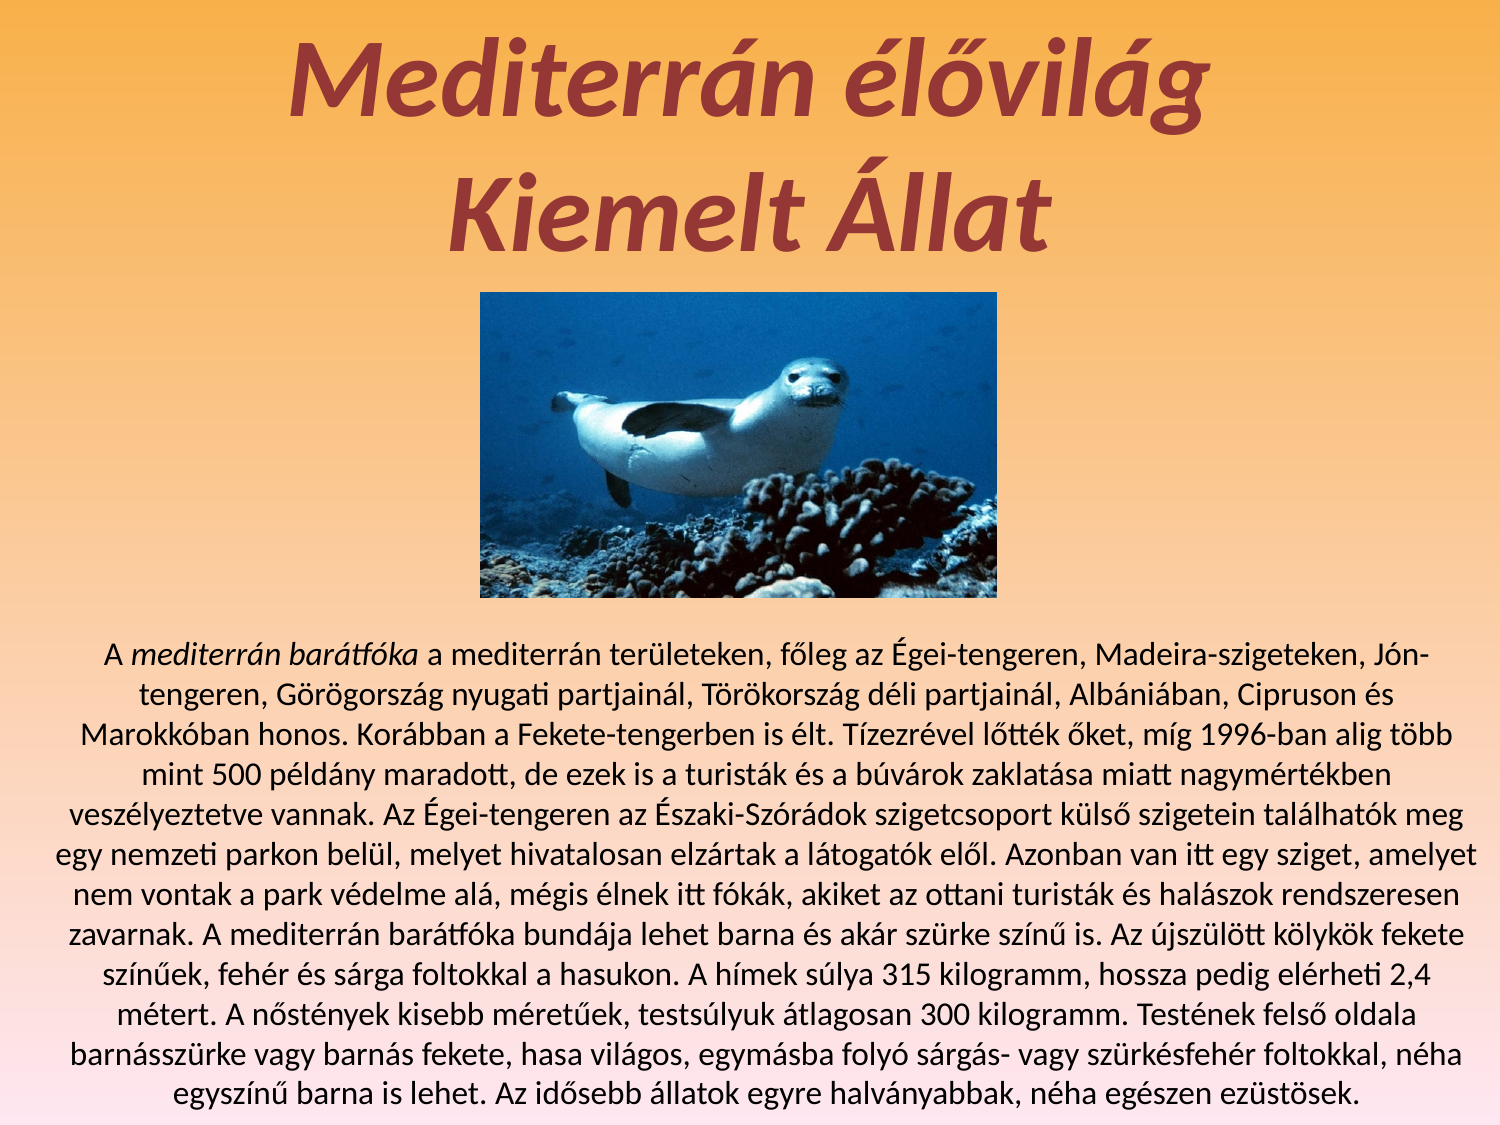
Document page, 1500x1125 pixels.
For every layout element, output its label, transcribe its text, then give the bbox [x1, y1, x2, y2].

title Mediterrán élővilág Kiemelt Állat [75, 45, 1425, 233]
text_box A mediterrán barátfóka a mediterrán területeken, főleg az Égei-tengeren, Madeira-szigeteken, Jón-tengeren, Görögország nyugati partjainál, Törökország déli partjainál, Albániában, Cipruson és Marokkóban honos. Korábban a Fekete-tengerben is élt. Tízezrével lőtték őket, míg 1996-ban alig több mint 500 példány maradott, de ezek is a turisták és a búvárok zaklatása miatt nagymértékben veszélyeztetve vannak. Az Égei-tengeren az Északi-Szórádok szigetcsoport külső szigetein találhatók meg egy nemzeti parkon belül, melyet hivatalosan elzártak a látogatók elől. Azonban van itt egy sziget, amelyet nem vontak a park védelme alá, mégis élnek itt fókák, akiket az ottani turisták és halászok rendszeresen zavarnak. A mediterrán barátfóka bundája lehet barna és akár szürke színű is. Az újszülött kölykök fekete színűek, fehér és sárga foltokkal a hasukon. A hímek súlya 315 kilogramm, hossza pedig elérheti 2,4 métert. A nőstények kisebb méretűek, testsúlyuk átlagosan 300 kilogramm. Testének felső oldala barnásszürke vagy barnás fekete, hasa világos, egymásba folyó sárgás- vagy szürkésfehér foltokkal, néha egyszínű barna is lehet. Az idősebb állatok egyre halványabbak, néha egészen ezüstösek. [35, 625, 1500, 1119]
picture [480, 292, 997, 598]
